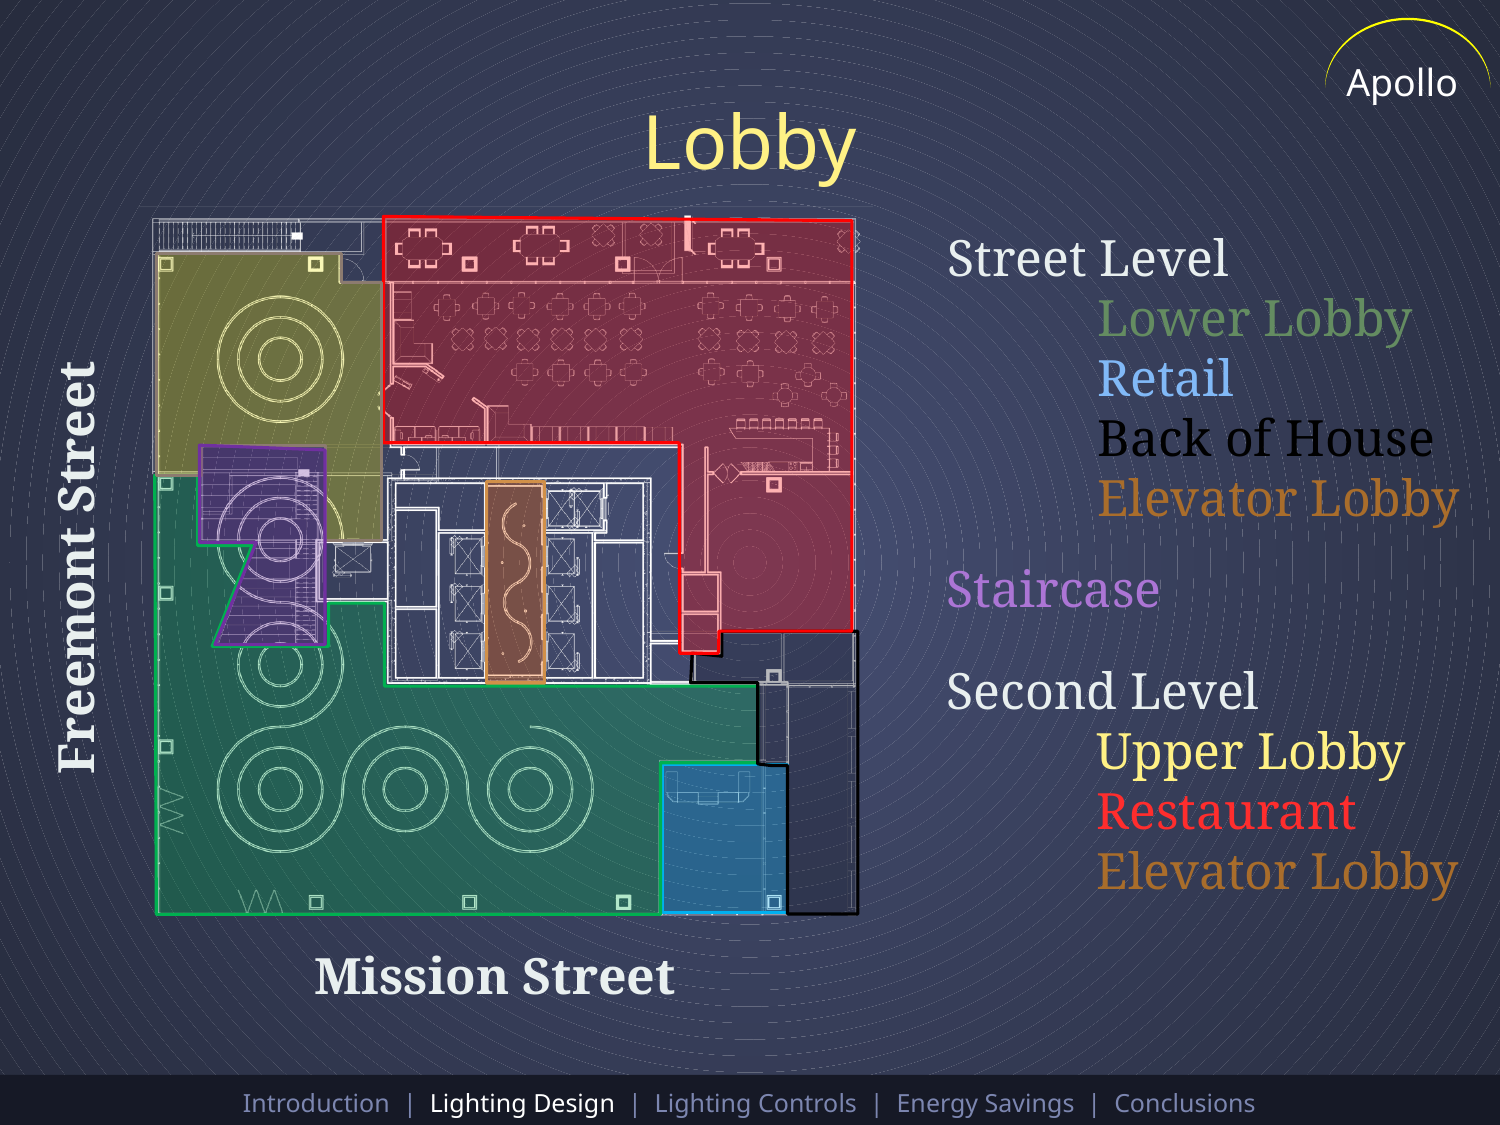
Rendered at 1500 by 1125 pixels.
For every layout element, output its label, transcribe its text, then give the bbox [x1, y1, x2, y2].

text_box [1249, 0, 1500, 88]
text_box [199, 444, 1491, 645]
text_box Lobby [0, 87, 1500, 193]
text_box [0, 1074, 1500, 1125]
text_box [36, 147, 916, 1014]
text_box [156, 216, 1491, 910]
